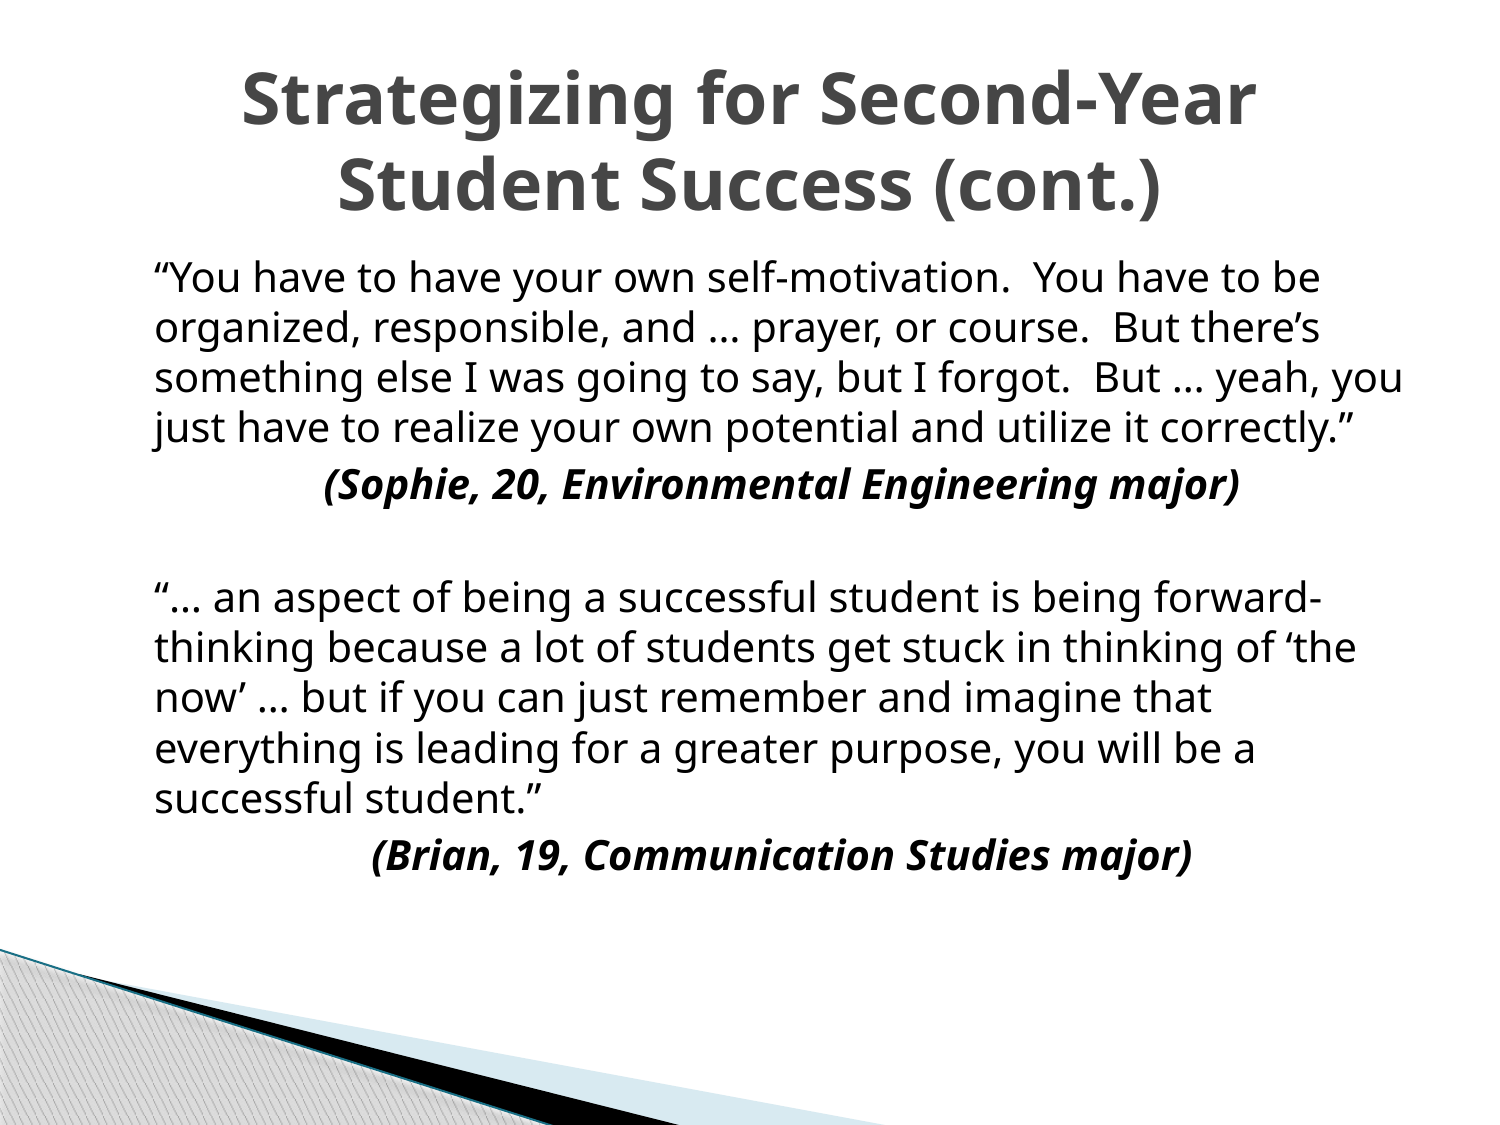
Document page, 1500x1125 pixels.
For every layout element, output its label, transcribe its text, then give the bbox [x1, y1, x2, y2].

title Strategizing for Second-Year Student Success (cont.) [75, 45, 1425, 233]
list “You have to have your own self-motivation. You have to be organized, responsible, and … prayer, or course. But there’s something else I was going to say, but I forgot. But … yeah, you just have to realize your own potential and utilize it correctly.” (Sophie, 20, Environmental Engineering major) “… an aspect of being a successful student is being forward-thinking because a lot of students get stuck in thinking of ‘the now’ … but if you can just remember and imagine that everything is leading for a greater purpose, you will be a successful student.” (Brian, 19, Communication Studies major) [75, 243, 1425, 986]
